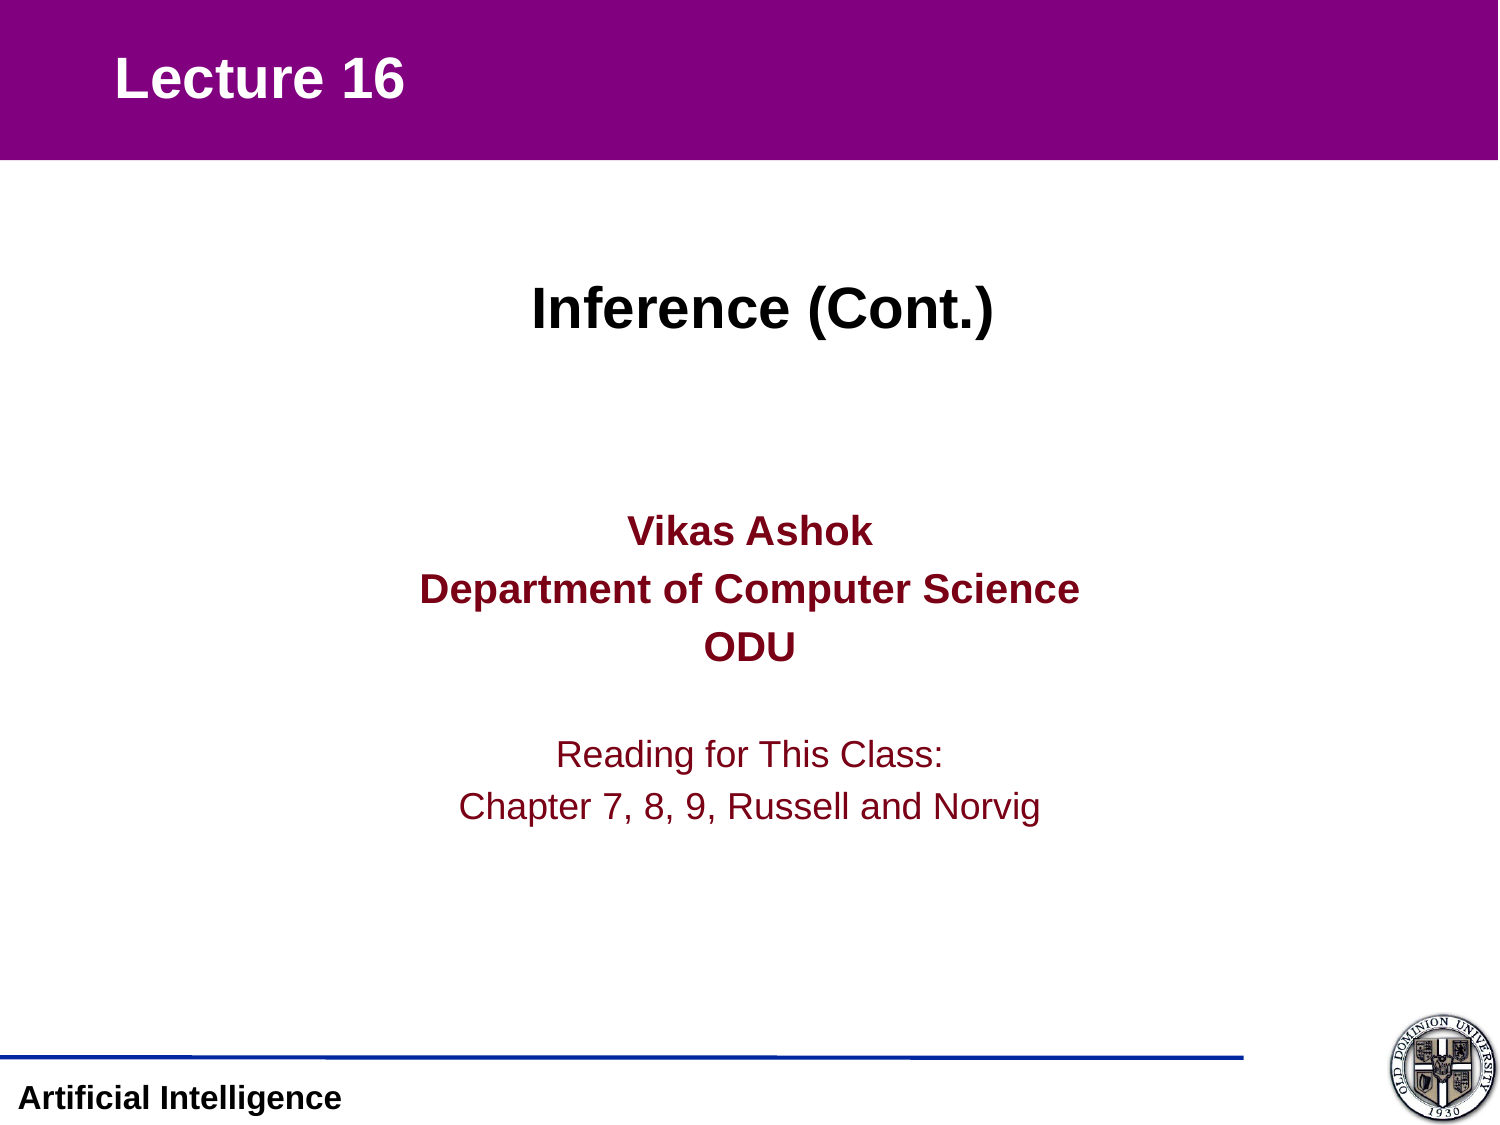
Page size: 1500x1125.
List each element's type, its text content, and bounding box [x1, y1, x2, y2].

text_box Inference (Cont.) [516, 262, 1011, 348]
text_box Vikas Ashok Department of Computer Science ODU Reading for This Class: Chapter 7, 8, 9, Russell and Norvig [114, 437, 1386, 1013]
picture [1387, 1012, 1500, 1125]
text_box Lecture 16 [99, 12, 1400, 138]
